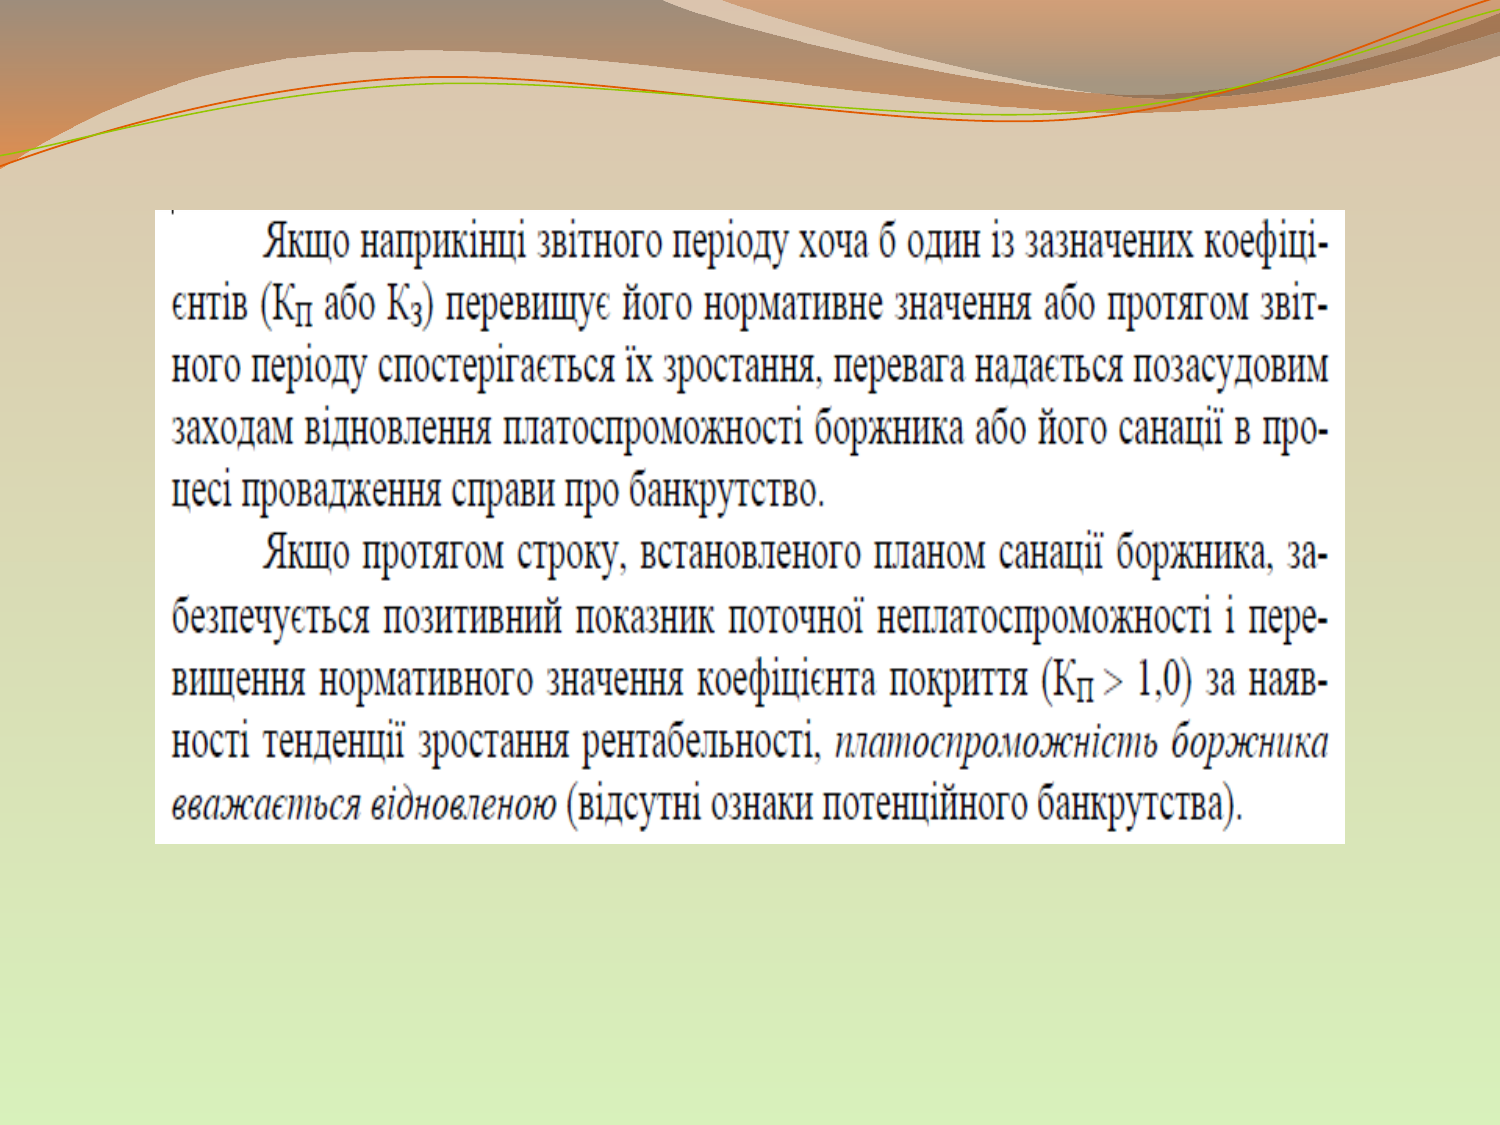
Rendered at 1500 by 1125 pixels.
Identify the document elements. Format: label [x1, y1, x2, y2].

picture [155, 210, 1345, 844]
